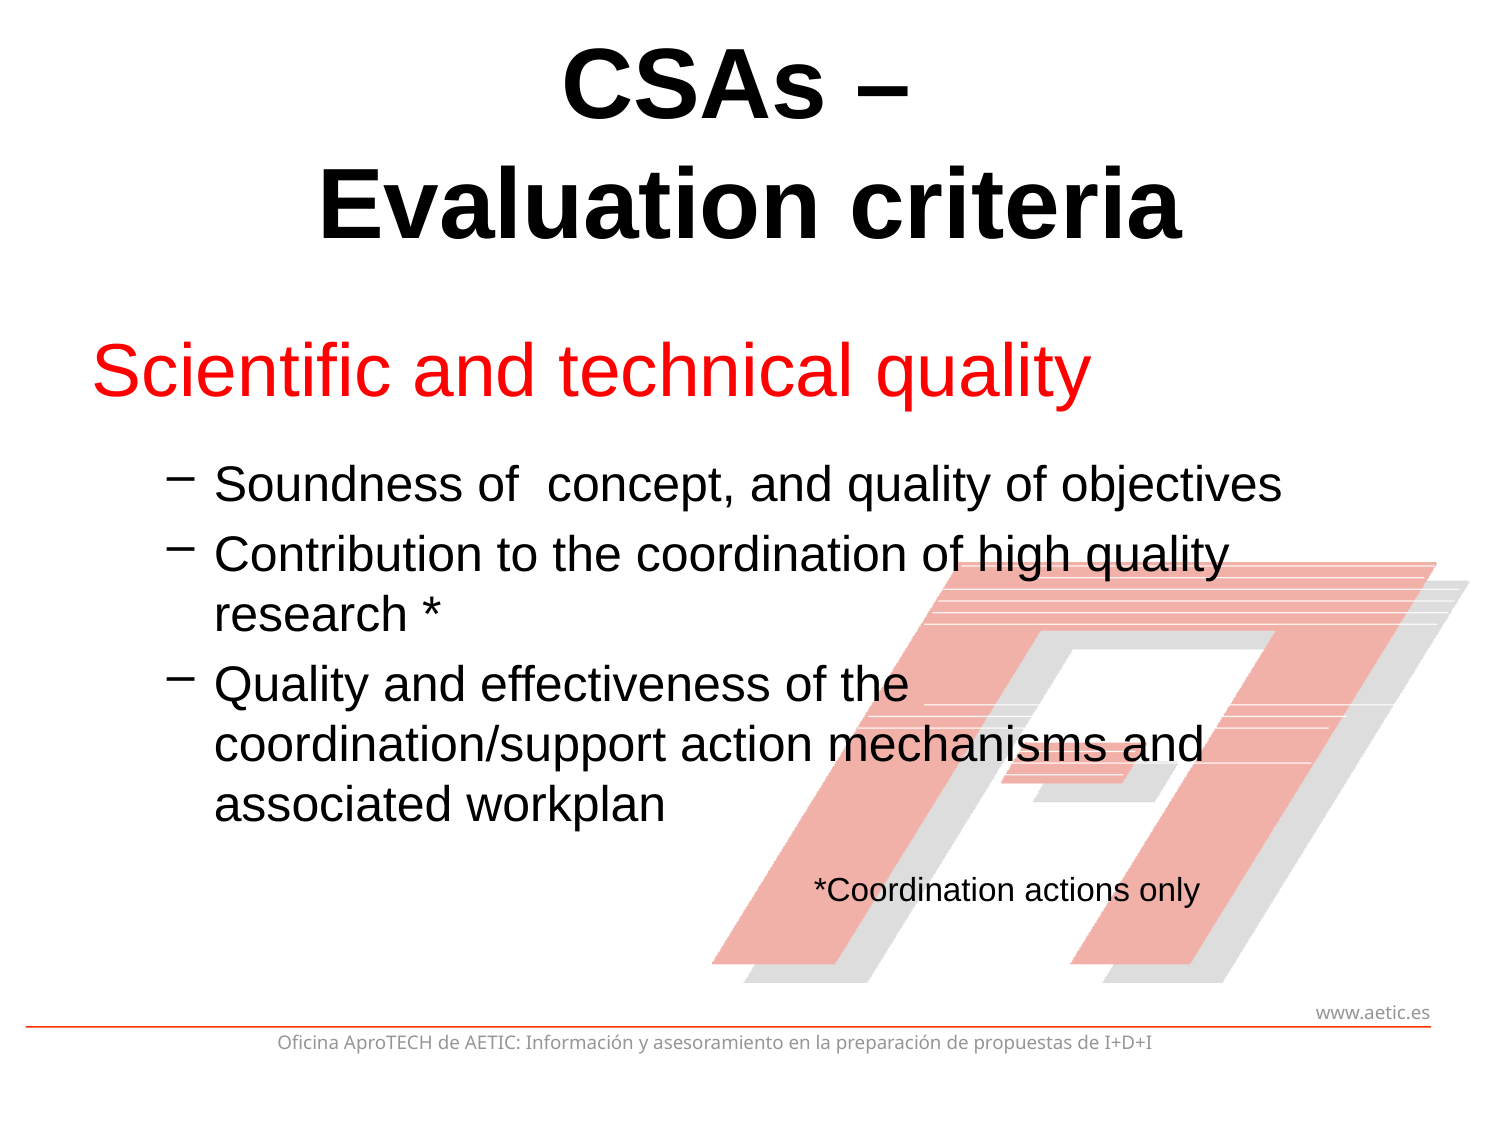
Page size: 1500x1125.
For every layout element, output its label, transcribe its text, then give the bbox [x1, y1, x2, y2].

list Scientific and technical quality Soundness of concept, and quality of objectives Contribution to the coordination of high quality research * Quality and effectiveness of the coordination/support action mechanisms and associated workplan *Coordination actions only [76, 314, 1330, 1013]
picture [1330, 562, 1470, 983]
title CSAs – Evaluation criteria [74, 44, 1426, 233]
